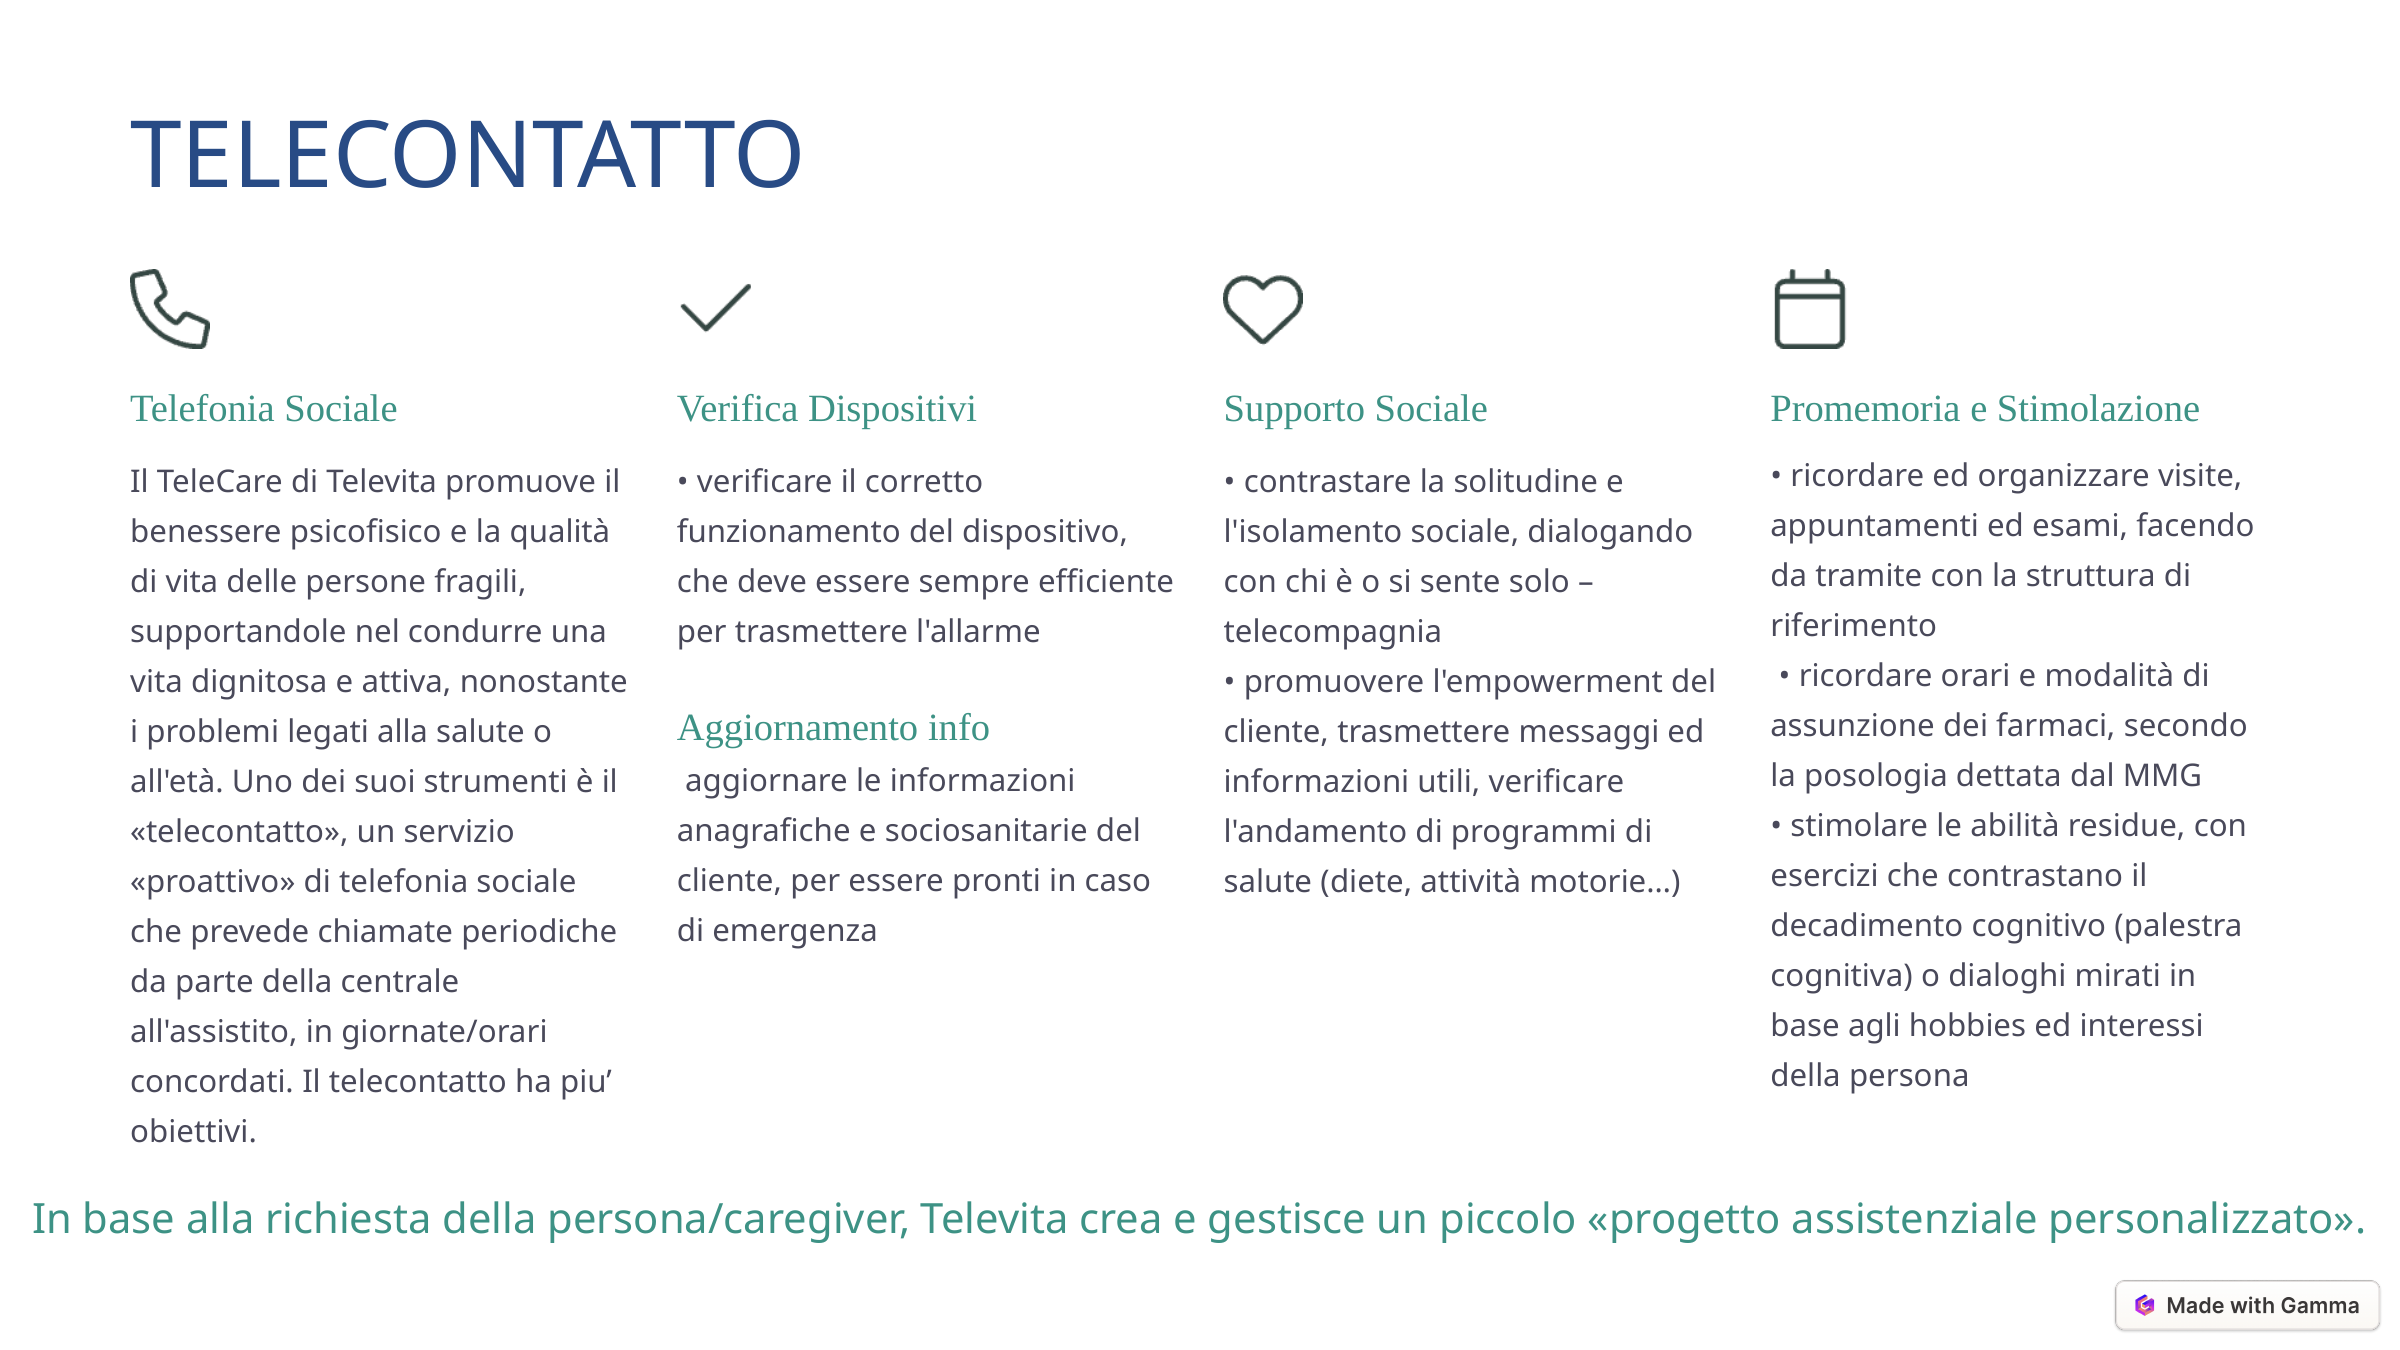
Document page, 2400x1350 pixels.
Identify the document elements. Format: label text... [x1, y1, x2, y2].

text_box • ricordare ed organizzare visite, appuntamenti ed esami, facendo da tramite con la struttura di riferimento • ricordare orari e modalità di assunzione dei farmaci, secondo la posologia dettata dal MMG • stimolare le abilità residue, con esercizi che contrastano il decadimento cognitivo (palestra cognitiva) o dialoghi mirati in base agli hobbies ed interessi della persona [1770, 442, 2270, 1101]
picture [1223, 269, 1303, 349]
text_box Verifica Dispositivi [676, 380, 1073, 430]
text_box In base alla richiesta della persona/caregiver, Televita crea e gestisce un piccolo «progetto assistenziale personalizzato». [130, 1191, 2270, 1243]
text_box Il TeleCare di Televita promuove il benessere psicofisico e la qualità di vita delle persone fragili, supportandole nel condurre una vita dignitosa e attiva, nonostante i problemi legati alla salute o all'età. Uno dei suoi strumenti è il «telecontatto», un servizio «proattivo» di telefonia sociale che prevede chiamate periodiche da parte della centrale all'assistito, in giornate/orari concordati. Il telecontatto ha piu’ obiettivi. [130, 448, 630, 1107]
picture [130, 269, 210, 349]
picture [1770, 269, 1850, 349]
text_box Supporto Sociale [1223, 380, 1619, 430]
picture [2106, 1271, 2389, 1339]
text_box Promemoria e Stimolazione [1770, 380, 2270, 442]
text_box Telefonia Sociale [130, 380, 526, 430]
text_box TELECONTATTO [130, 107, 921, 207]
picture [676, 269, 756, 349]
text_box • verificare il corretto funzionamento del dispositivo, che deve essere sempre efficiente per trasmettere l'allarme Aggiornamento info aggiornare le informazioni anagrafiche e sociosanitarie del cliente, per essere pronti in caso di emergenza [676, 448, 1177, 955]
text_box • contrastare la solitudine e l'isolamento sociale, dialogando con chi è o si sente solo – telecompagnia • promuovere l'empowerment del cliente, trasmettere messaggi ed informazioni utili, verificare l'andamento di programmi di salute (diete, attività motorie…) [1223, 448, 1723, 905]
